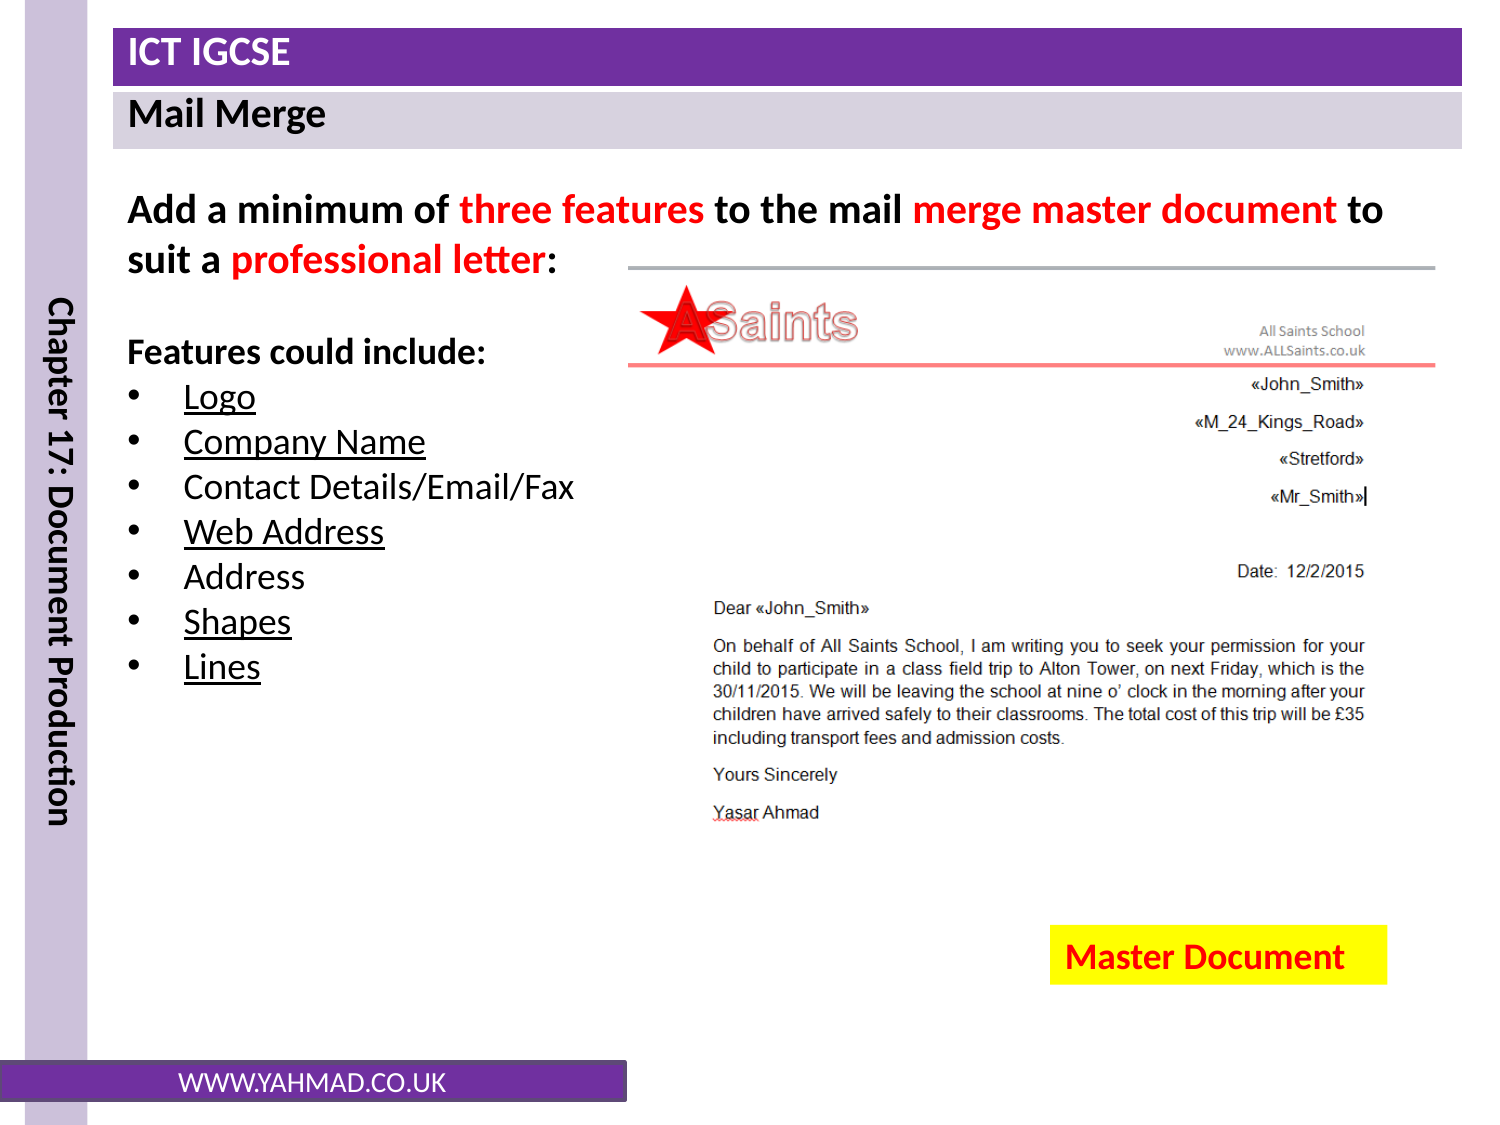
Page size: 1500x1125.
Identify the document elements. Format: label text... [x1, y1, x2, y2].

text_box Master Document [1050, 924, 1388, 985]
picture [627, 266, 1436, 851]
text_box Add a minimum of three features to the mail merge master document to suit a professional letter: Features could include: Logo Company Name Contact Details/Email/Fax Web Address Address Shapes Lines [112, 174, 1413, 695]
